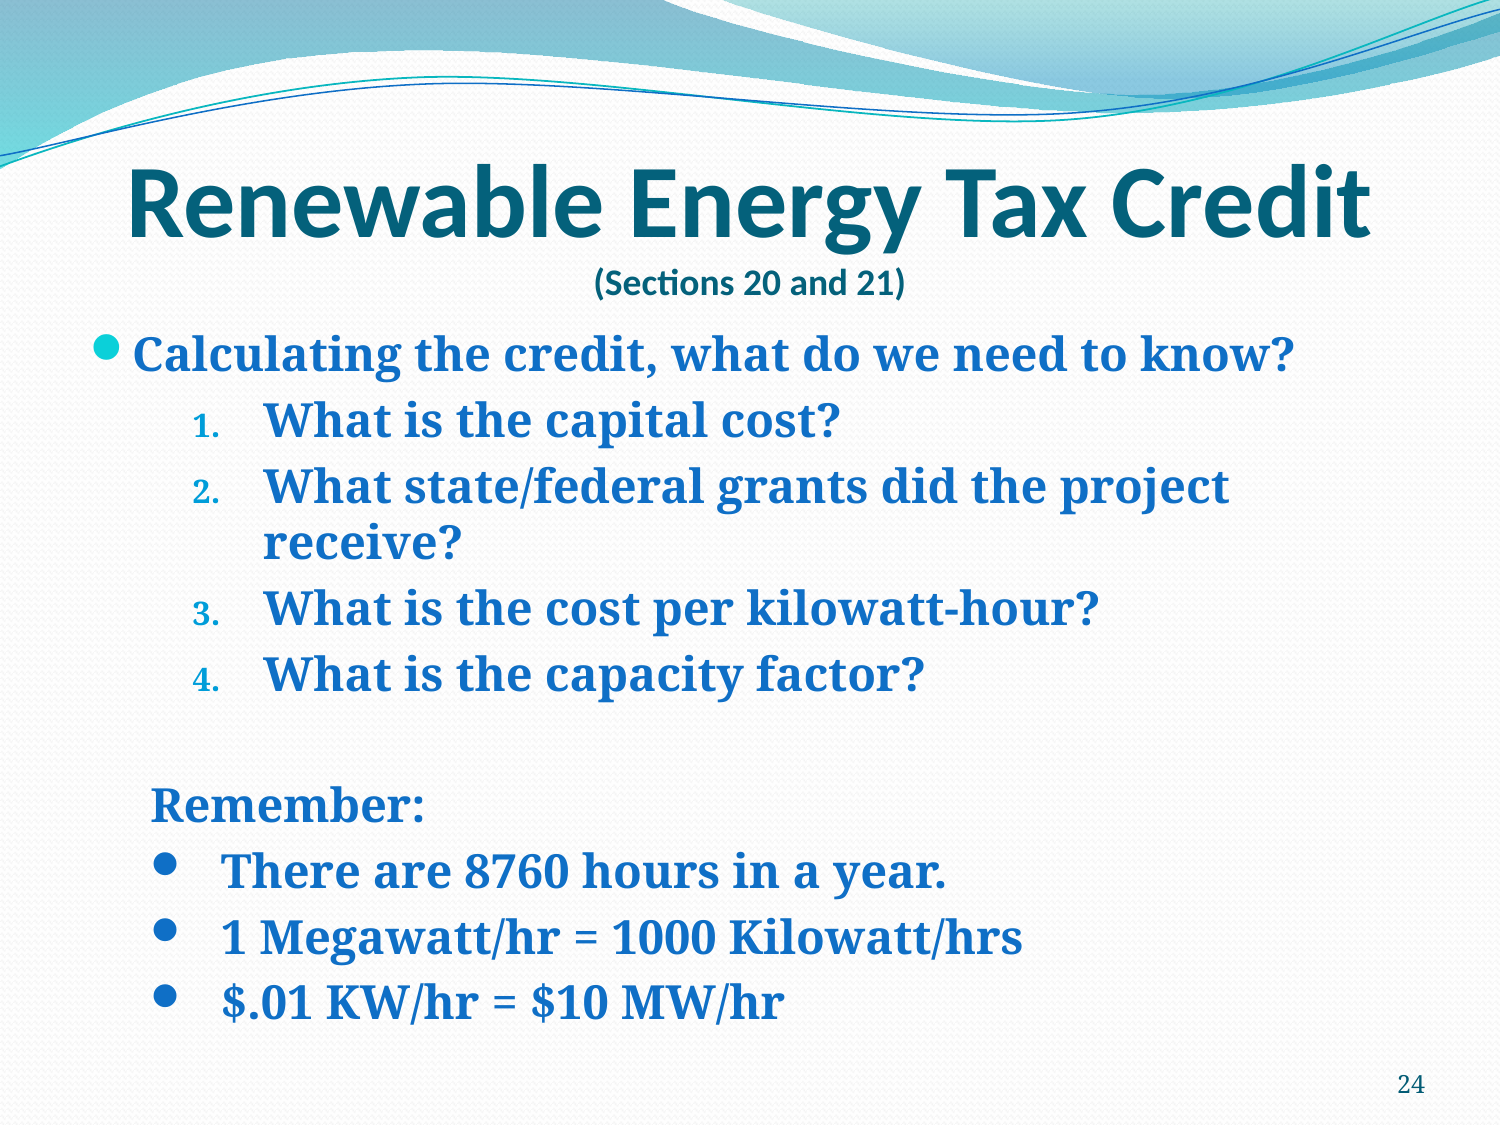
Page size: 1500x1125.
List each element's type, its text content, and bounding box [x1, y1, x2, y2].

list Calculating the credit, what do we need to know? What is the capital cost? What state/federal grants did the project receive? What is the cost per kilowatt-hour? What is the capacity factor? Remember: There are 8760 hours in a year. 1 Megawatt/hr = 1000 Kilowatt/hrs $.01 KW/hr = $10 MW/hr [75, 317, 1425, 1038]
title Renewable Energy Tax Credit (Sections 20 and 21) [75, 115, 1425, 303]
slide_number 24 [1299, 1042, 1425, 1103]
